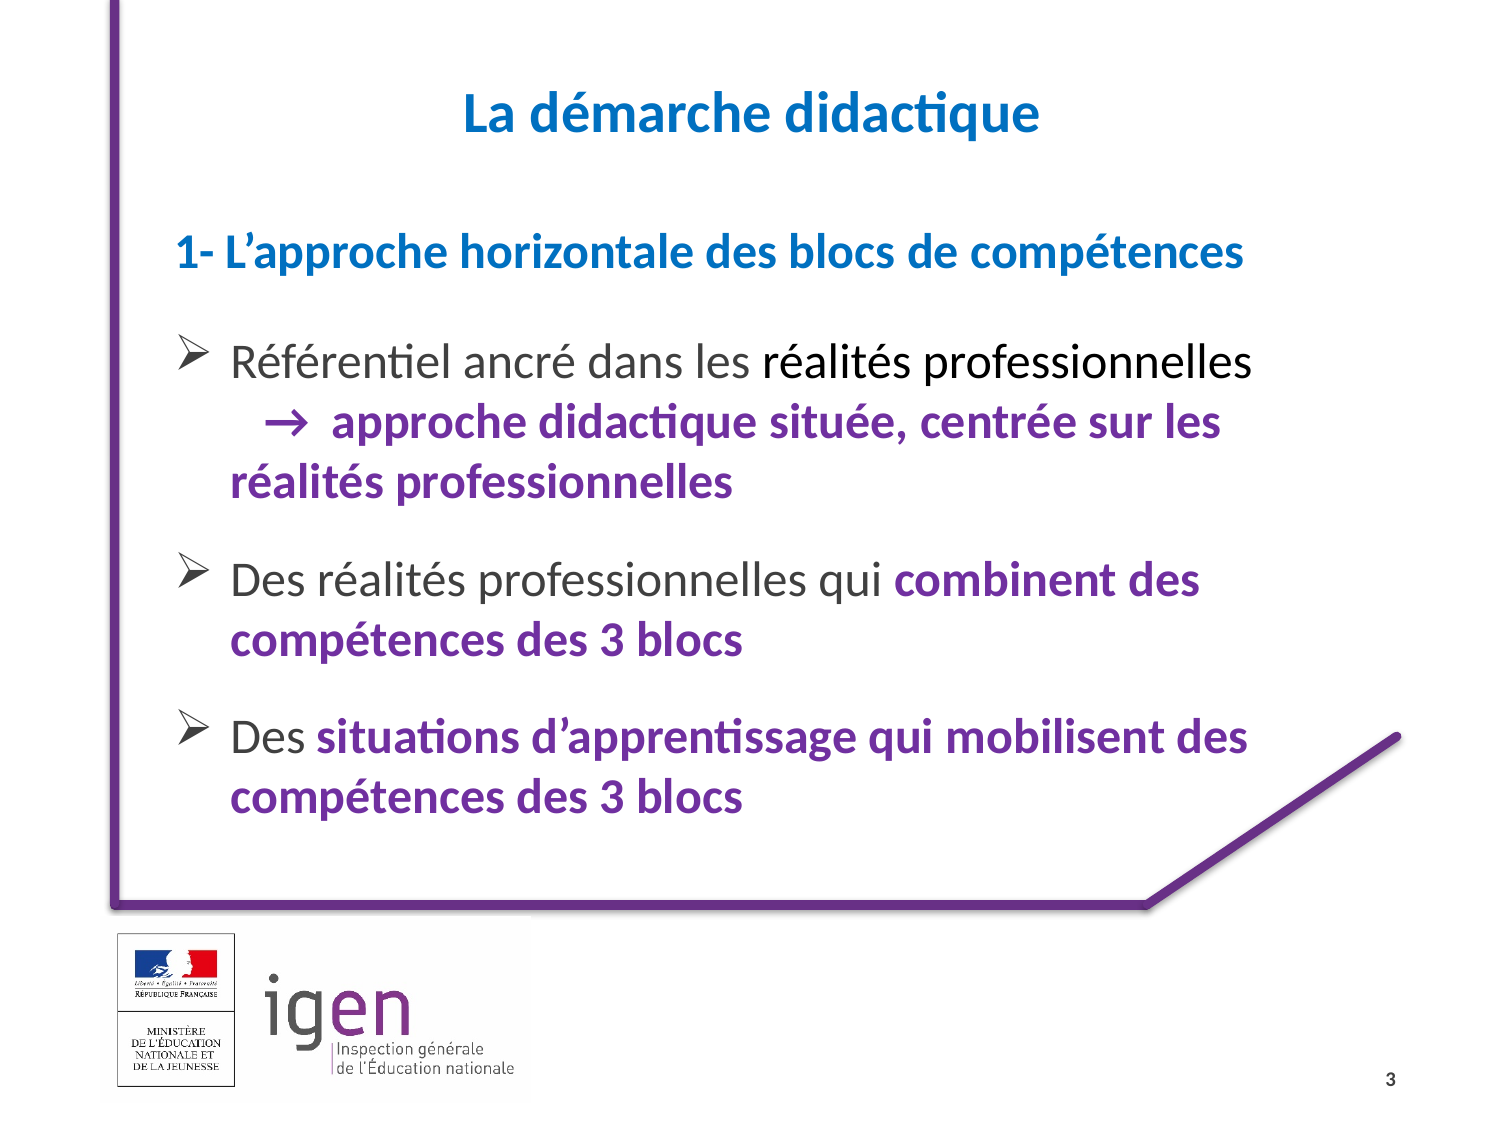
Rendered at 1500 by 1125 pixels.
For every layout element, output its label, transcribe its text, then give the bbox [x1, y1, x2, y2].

picture [100, 916, 531, 1103]
text_box [131, 185, 1485, 922]
text_box La démarche didactique 1- L’approche horizontale des blocs de compétences Référentiel ancré dans les réalités professionnelles → approche didactique située, centrée sur les réalités professionnelles Des réalités professionnelles qui combinent des compétences des 3 blocs Des situations d’apprentissage qui mobilisent des compétences des 3 blocs [159, 66, 1345, 894]
slide_number 3 [1344, 1048, 1411, 1109]
